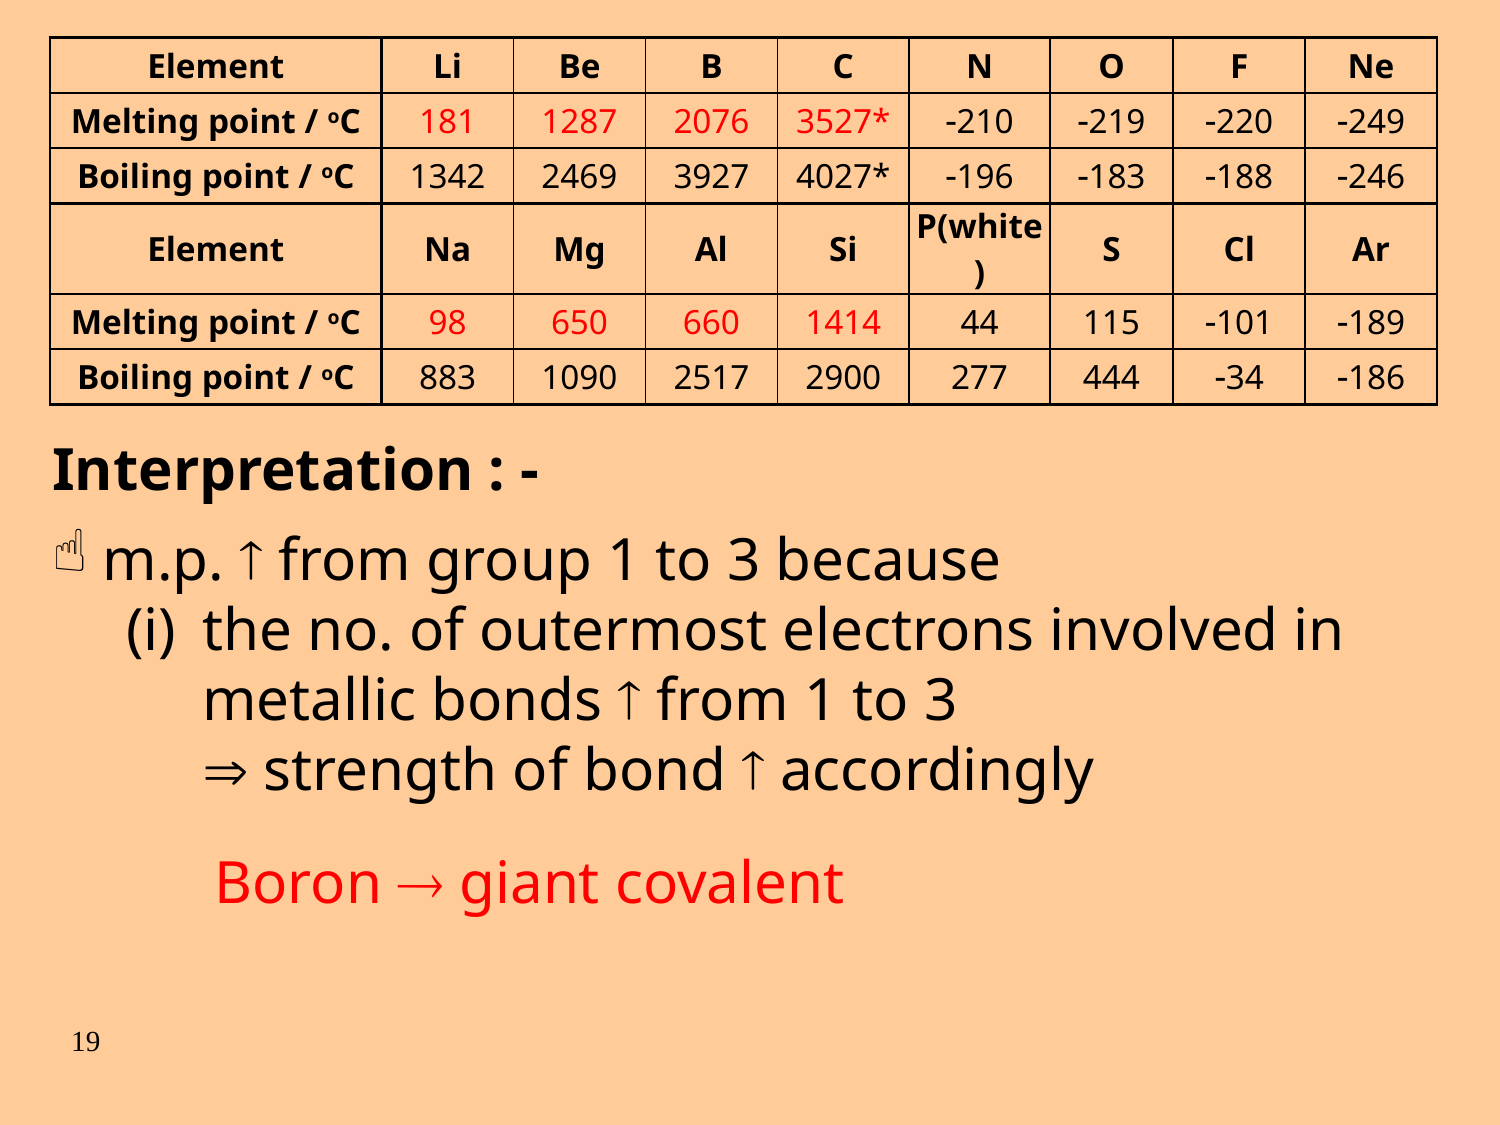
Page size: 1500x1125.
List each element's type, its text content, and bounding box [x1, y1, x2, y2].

table_cell 2900 [778, 350, 908, 403]
table_cell 220 [1174, 94, 1304, 147]
table_cell Al [646, 205, 777, 293]
table_cell 2469 [514, 149, 645, 202]
table_cell Melting point / oC [51, 295, 380, 348]
table_cell 34 [1174, 350, 1304, 403]
table_cell 101 [1174, 295, 1304, 348]
table_cell 44 [910, 295, 1049, 348]
table_cell 4027* [778, 149, 908, 202]
table_cell 183 [1051, 149, 1172, 202]
table_cell 115 [1051, 295, 1172, 348]
table_header Ne [1306, 39, 1436, 92]
table_cell 188 [1174, 149, 1304, 202]
table_cell 1342 [383, 149, 513, 202]
table_cell 186 [1306, 350, 1436, 403]
table_cell 3527* [778, 94, 908, 147]
text_box m.p.  from group 1 to 3 because (i) the no. of outermost electrons involved in metallic bonds  from 1 to 3  strength of bond  accordingly [37, 514, 1500, 810]
table_cell Si [778, 205, 908, 293]
table_cell Ar [1306, 205, 1436, 293]
table_cell 219 [1051, 94, 1172, 147]
table_cell Na [383, 205, 513, 293]
table_cell 277 [910, 350, 1049, 403]
table_cell S [1051, 205, 1172, 293]
table_cell 1287 [514, 94, 645, 147]
table_header B [646, 39, 777, 92]
table_header F [1174, 39, 1304, 92]
table_cell 2517 [646, 350, 777, 403]
table_cell 210 [910, 94, 1049, 147]
text_box Interpretation : - [37, 425, 725, 510]
table_cell Element [51, 205, 380, 293]
table_header C [778, 39, 908, 92]
table_cell Boiling point / oC [51, 350, 380, 403]
table_header O [1051, 39, 1172, 92]
table_cell Boiling point / oC [51, 149, 380, 202]
table_cell 883 [383, 350, 513, 403]
table_cell 196 [910, 149, 1049, 202]
table_cell 181 [383, 94, 513, 147]
table_header Element [51, 39, 380, 92]
table_cell 1090 [514, 350, 645, 403]
table_cell 660 [646, 295, 777, 348]
table_header Li [383, 39, 513, 92]
table_cell 3927 [646, 149, 777, 202]
table_cell Melting point / oC [51, 94, 380, 147]
text_box Boron  giant covalent [199, 837, 888, 923]
table_cell 650 [514, 295, 645, 348]
table_cell 249 [1306, 94, 1436, 147]
table_cell 1414 [778, 295, 908, 348]
table_header Be [514, 39, 645, 92]
table_cell 246 [1306, 149, 1436, 202]
table_header N [910, 39, 1049, 92]
table_cell 2076 [646, 94, 777, 147]
table_cell 98 [383, 295, 513, 348]
table_cell 189 [1306, 295, 1436, 348]
table_cell Mg [514, 205, 645, 293]
table_cell 444 [1051, 350, 1172, 403]
table_cell P(white) [910, 205, 1049, 293]
table_cell Cl [1174, 205, 1304, 293]
